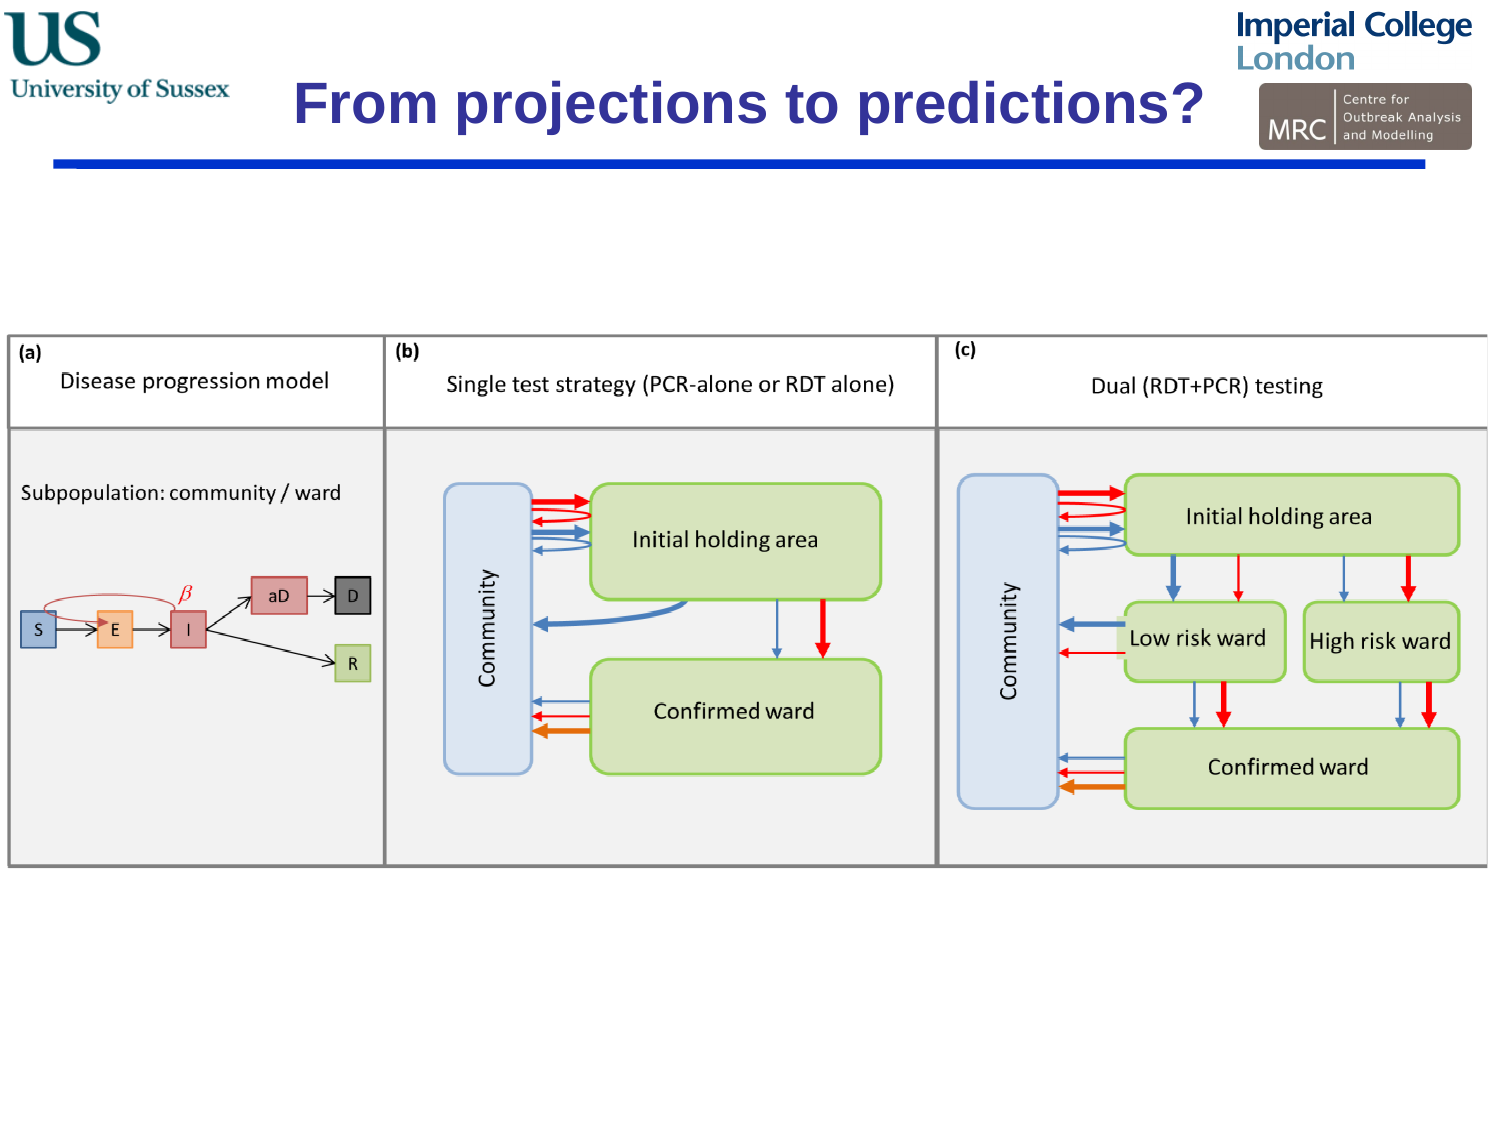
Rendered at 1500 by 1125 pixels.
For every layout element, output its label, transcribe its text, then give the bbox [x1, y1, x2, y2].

picture [4, 11, 230, 104]
picture [1425, 83, 1472, 150]
picture [0, 325, 1488, 874]
text_box From projections to predictions? [74, 25, 1425, 175]
picture [1238, 11, 1472, 70]
